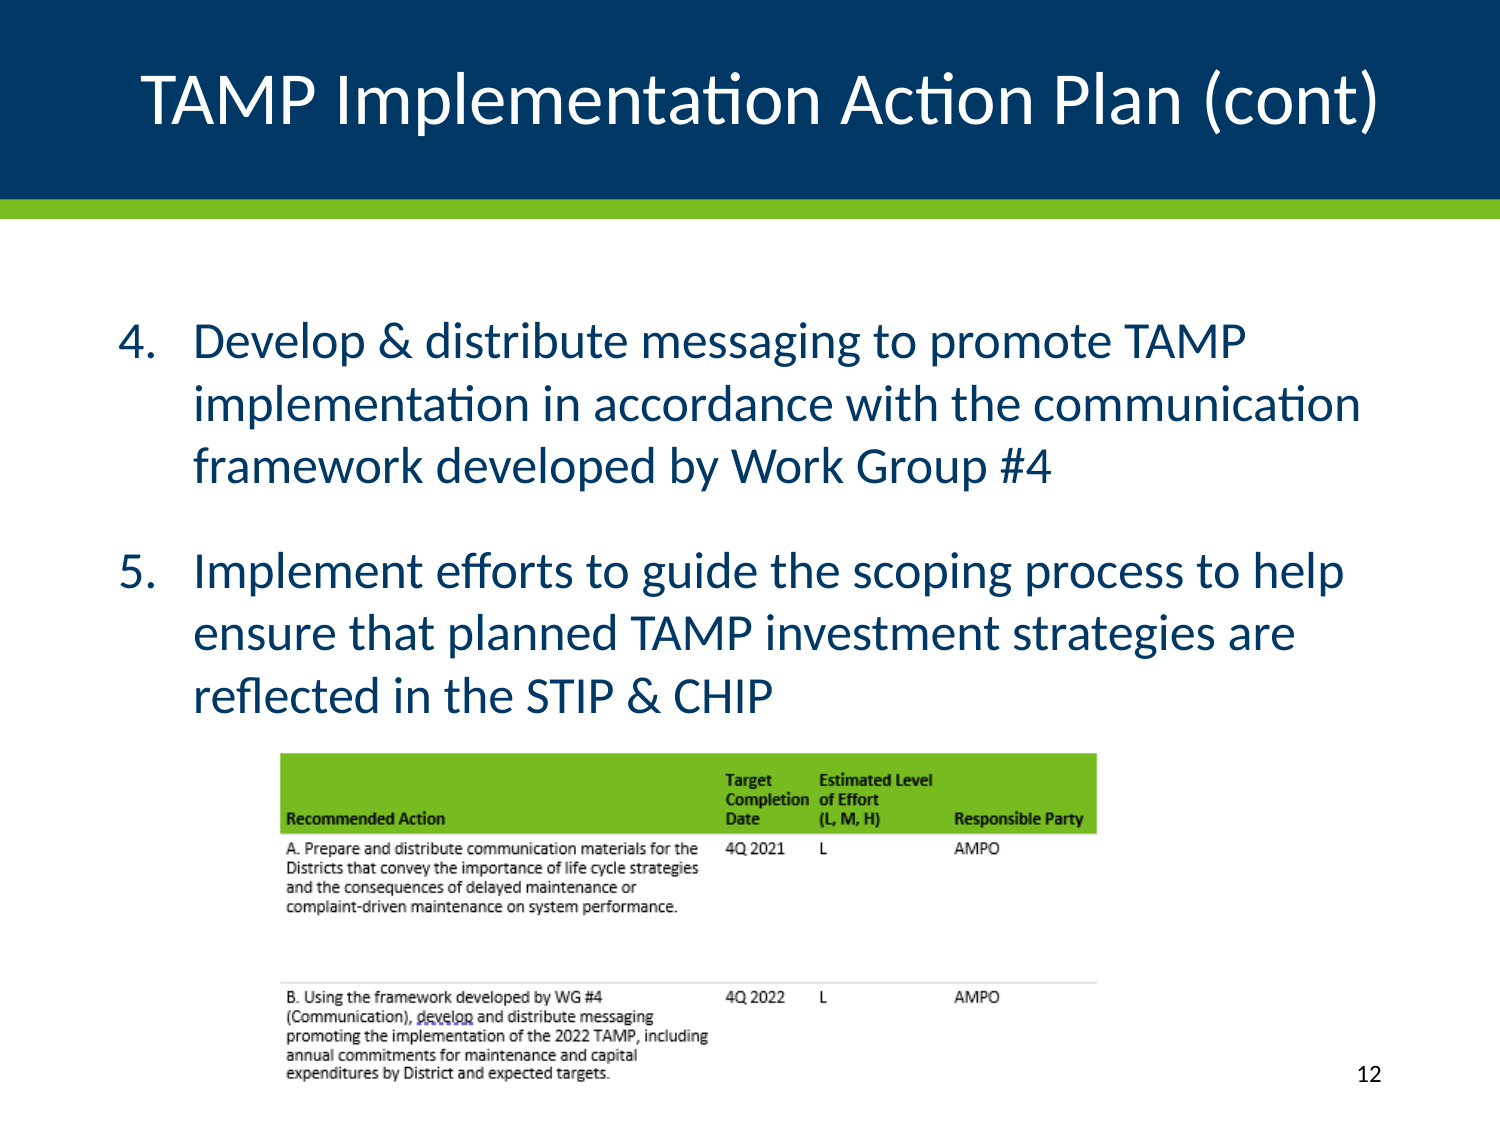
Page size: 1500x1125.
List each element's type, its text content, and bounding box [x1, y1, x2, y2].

picture [270, 746, 1109, 1125]
slide_number 12 [1216, 1042, 1397, 1103]
list Develop & distribute messaging to promote TAMP implementation in accordance with the communication framework developed by Work Group #4 Implement efforts to guide the scoping process to help ensure that planned TAMP investment strategies are reflected in the STIP & CHIP [103, 299, 1397, 1014]
title TAMP Implementation Action Plan (cont) [103, 24, 1397, 175]
